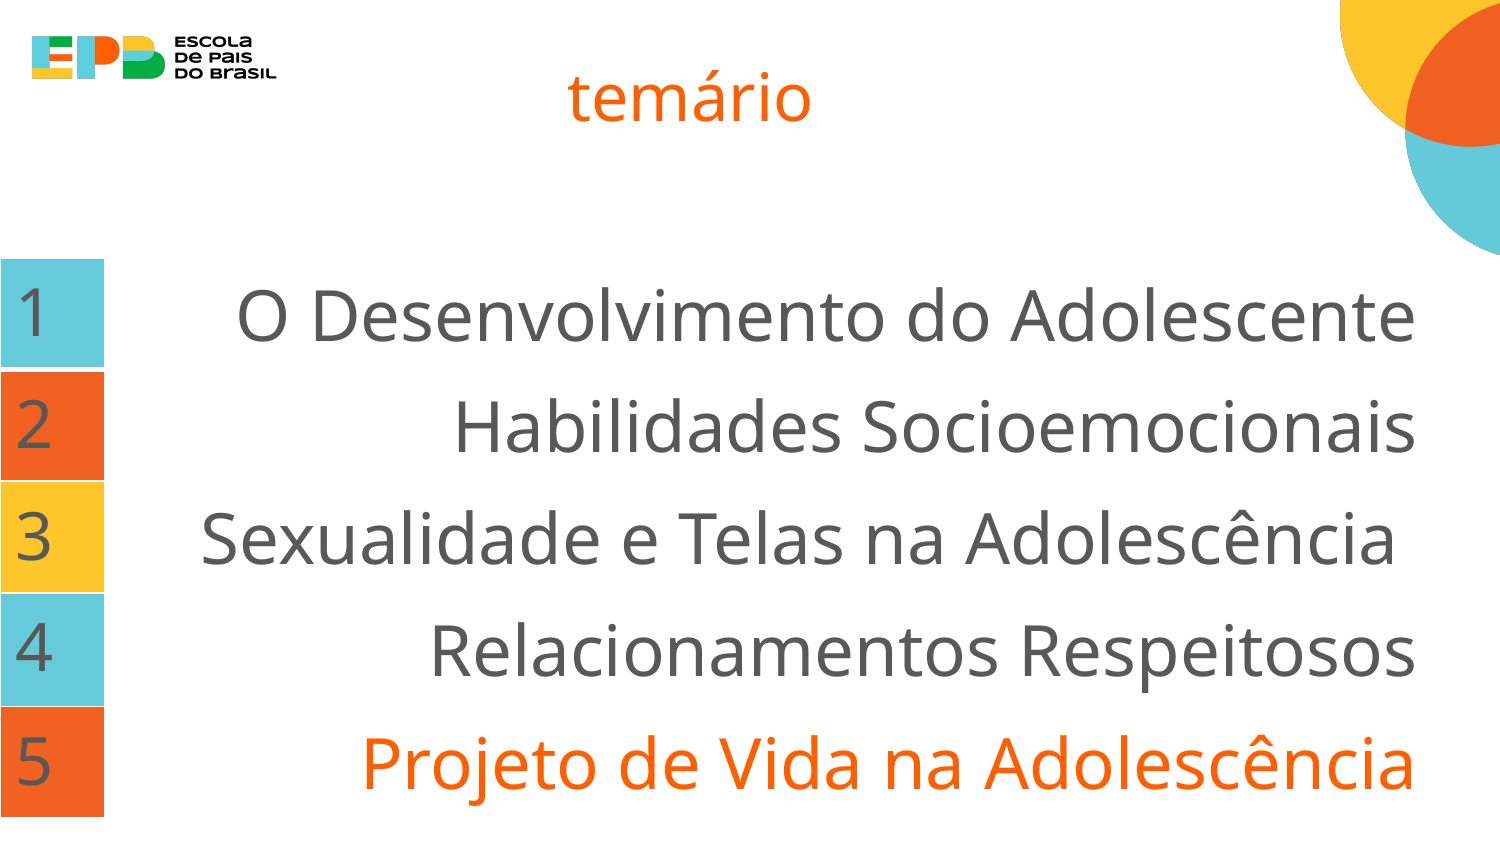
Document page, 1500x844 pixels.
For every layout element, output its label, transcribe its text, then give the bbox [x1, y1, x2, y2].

table_header 1 [1, 259, 104, 367]
table_cell 3 [1, 482, 104, 592]
table_cell Projeto de Vida na Adolescência [106, 707, 1432, 817]
table_cell Relacionamentos Respeitosos [106, 594, 1432, 706]
table_cell 5 [1, 707, 104, 817]
table_cell Sexualidade e Telas na Adolescência [106, 482, 1432, 592]
picture [1305, 0, 1500, 279]
table_cell 4 [1, 594, 104, 706]
table_cell 2 [1, 372, 104, 480]
text_box temário [286, 47, 1113, 143]
table_cell Habilidades Socioemocionais [106, 372, 1432, 480]
table_header O Desenvolvimento do Adolescente [106, 259, 1432, 367]
picture [31, 36, 277, 79]
